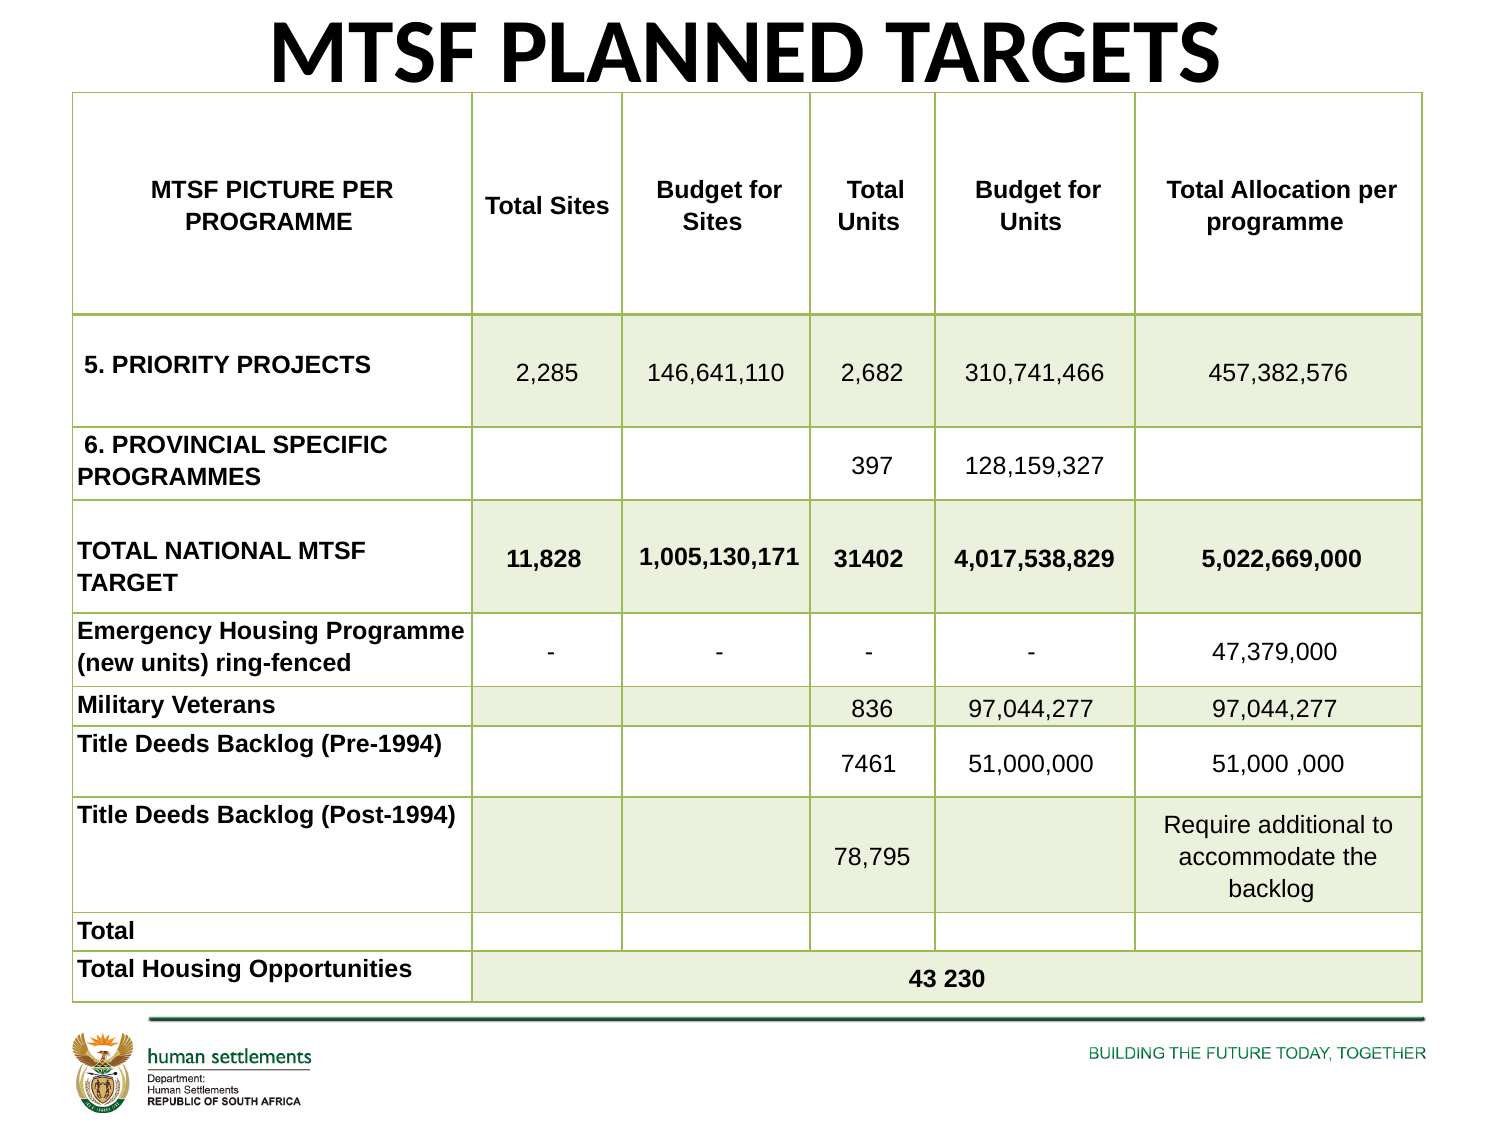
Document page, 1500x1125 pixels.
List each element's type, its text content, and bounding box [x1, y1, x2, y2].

table_cell [936, 798, 1134, 912]
table_cell 2,285 [473, 316, 621, 426]
table_cell 78,795 [811, 798, 934, 912]
table_cell 51,000,000 [936, 727, 1134, 796]
table_cell - [473, 614, 621, 686]
table_header Total Sites [473, 93, 621, 313]
table_header Budget for Sites [623, 93, 809, 313]
table_cell 43 230 [473, 952, 1421, 1001]
table_cell Total Housing Opportunities [73, 952, 471, 1001]
table_cell 2,682 [811, 316, 934, 426]
table_cell Emergency Housing Programme (new units) ring-fenced [73, 614, 471, 686]
table_cell 11,828 [473, 501, 621, 612]
table_cell TOTAL NATIONAL MTSF TARGET [73, 501, 471, 612]
table_cell [623, 913, 809, 950]
table_header Total Units [811, 93, 934, 313]
table_cell [473, 428, 621, 499]
table_header Budget for Units [936, 93, 1134, 313]
table_cell - [811, 614, 934, 686]
table_cell [473, 913, 621, 950]
table_cell 128,159,327 [936, 428, 1134, 499]
table_cell Military Veterans [73, 687, 471, 725]
table_cell [1136, 913, 1421, 950]
table_cell [623, 687, 809, 725]
table_cell [936, 913, 1134, 950]
table_cell 457,382,576 [1136, 316, 1421, 426]
table_cell [623, 727, 809, 796]
table_cell Require additional to accommodate the backlog [1136, 798, 1421, 912]
table_cell 47,379,000 [1136, 614, 1421, 686]
table_cell Total [73, 913, 471, 950]
table_cell [473, 727, 621, 796]
table_cell [623, 798, 809, 912]
table_cell [811, 913, 934, 950]
table_cell 836 [811, 687, 934, 725]
table_cell 397 [811, 428, 934, 499]
table_cell Title Deeds Backlog (Pre-1994) [73, 727, 471, 796]
table_cell 1,005,130,171 [623, 501, 809, 612]
table_cell 5,022,669,000 [1136, 501, 1421, 612]
table_header Total Allocation per programme [1136, 93, 1421, 313]
table_cell [473, 798, 621, 912]
table_header MTSF PICTURE PER PROGRAMME [73, 93, 471, 313]
table_cell 146,641,110 [623, 316, 809, 426]
table_cell [1136, 428, 1421, 499]
table_cell 310,741,466 [936, 316, 1134, 426]
picture [72, 1005, 1435, 1113]
table_cell - [623, 614, 809, 686]
table_cell [623, 428, 809, 499]
table_cell 31402 [811, 501, 934, 612]
title MTSF PLANNED TARGETS [70, 0, 1421, 93]
table_cell Title Deeds Backlog (Post-1994) [73, 798, 471, 912]
table_cell 97,044,277 [1136, 687, 1421, 725]
table_cell 7461 [811, 727, 934, 796]
table_cell 5. PRIORITY PROJECTS [73, 316, 471, 426]
table_cell 6. PROVINCIAL SPECIFIC PROGRAMMES [73, 428, 471, 499]
table_cell 4,017,538,829 [936, 501, 1134, 612]
table_cell - [936, 614, 1134, 686]
table_cell 51,000 ,000 [1136, 727, 1421, 796]
table_cell [473, 687, 621, 725]
table_cell 97,044,277 [936, 687, 1134, 725]
